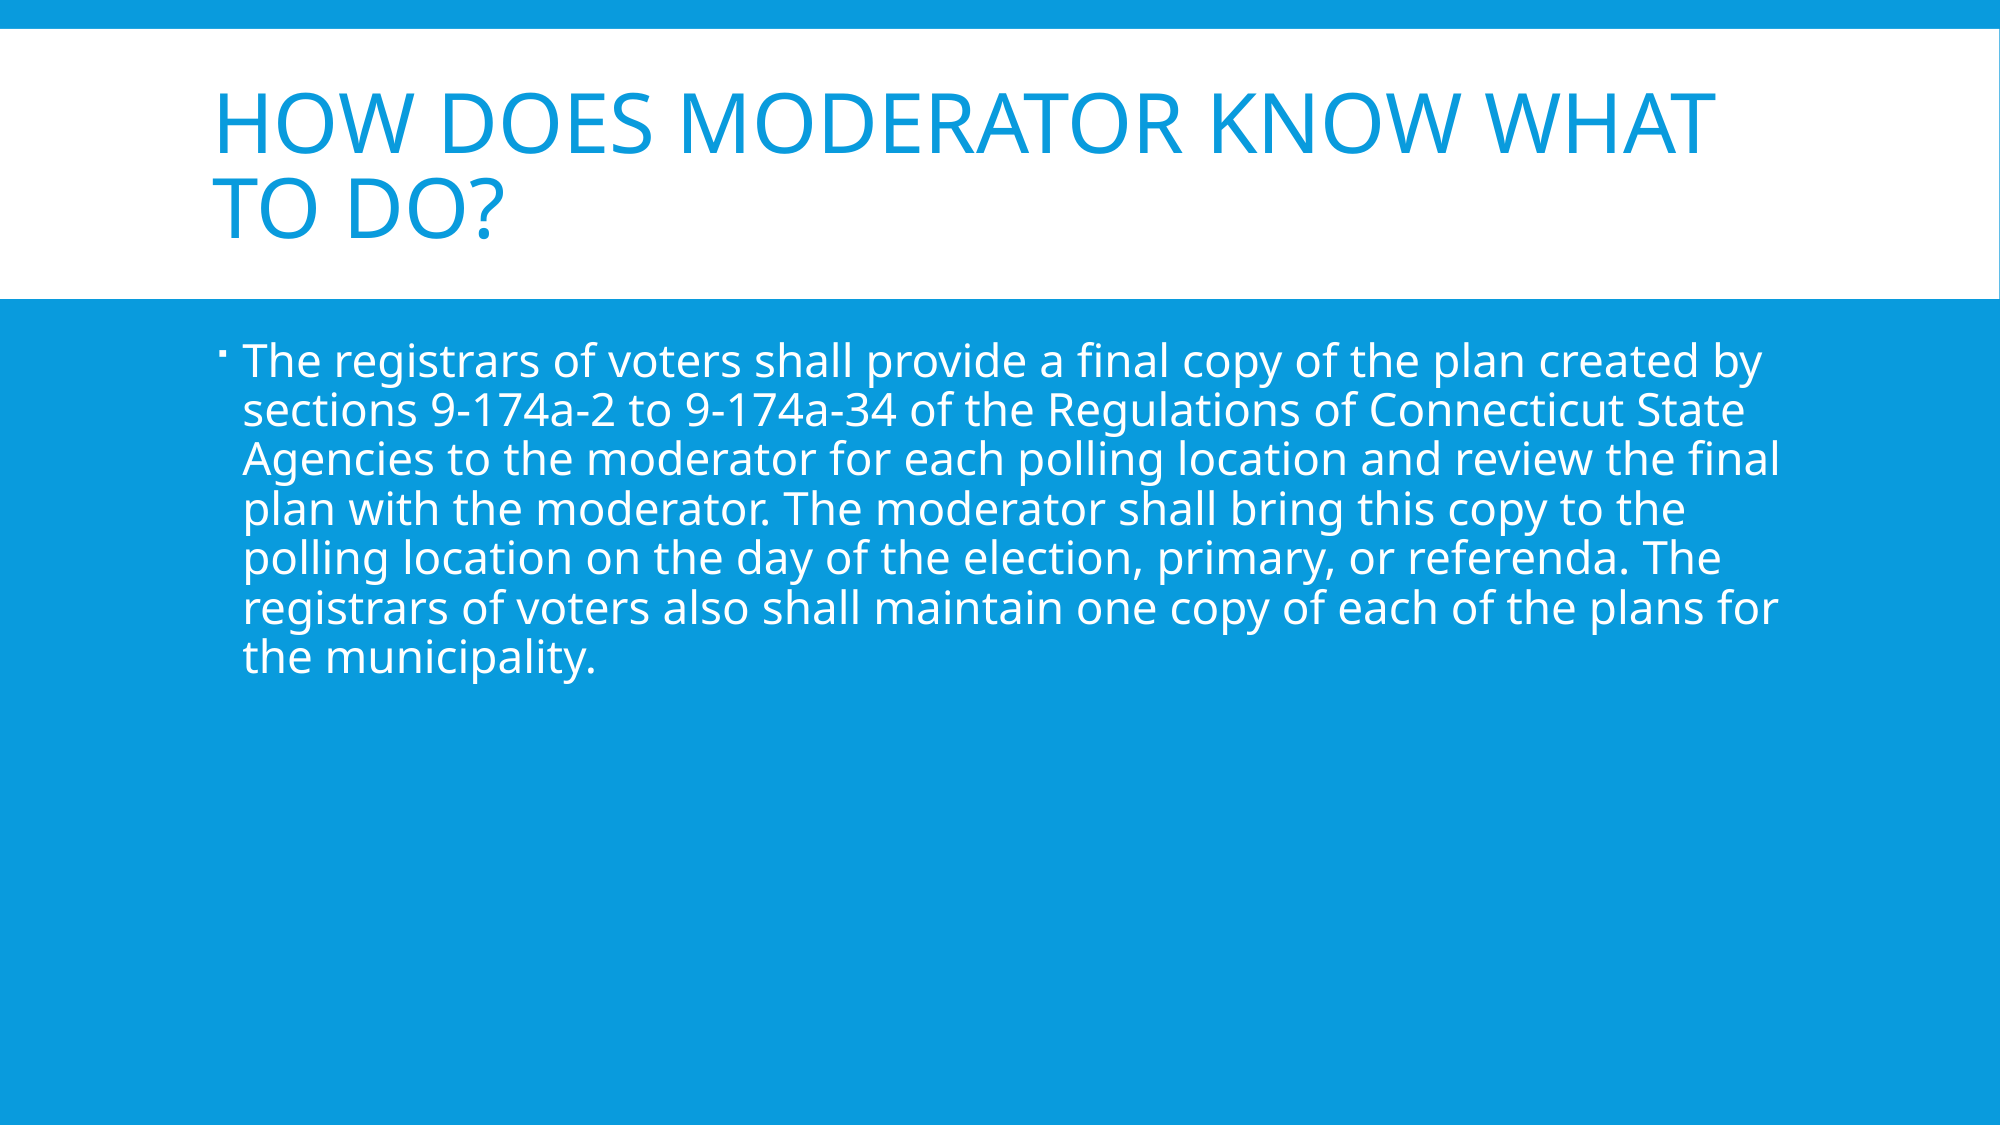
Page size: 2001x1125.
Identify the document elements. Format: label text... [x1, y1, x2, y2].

title How does moderator know what to do? [197, 46, 1803, 295]
list The registrars of voters shall provide a final copy of the plan created by sections 9-174a-2 to 9-174a-34 of the Regulations of Connecticut State Agencies to the moderator for each polling location and review the final plan with the moderator. The moderator shall bring this copy to the polling location on the day of the election, primary, or referenda. The registrars of voters also shall maintain one copy of each of the plans for the municipality. [197, 329, 1803, 1020]
